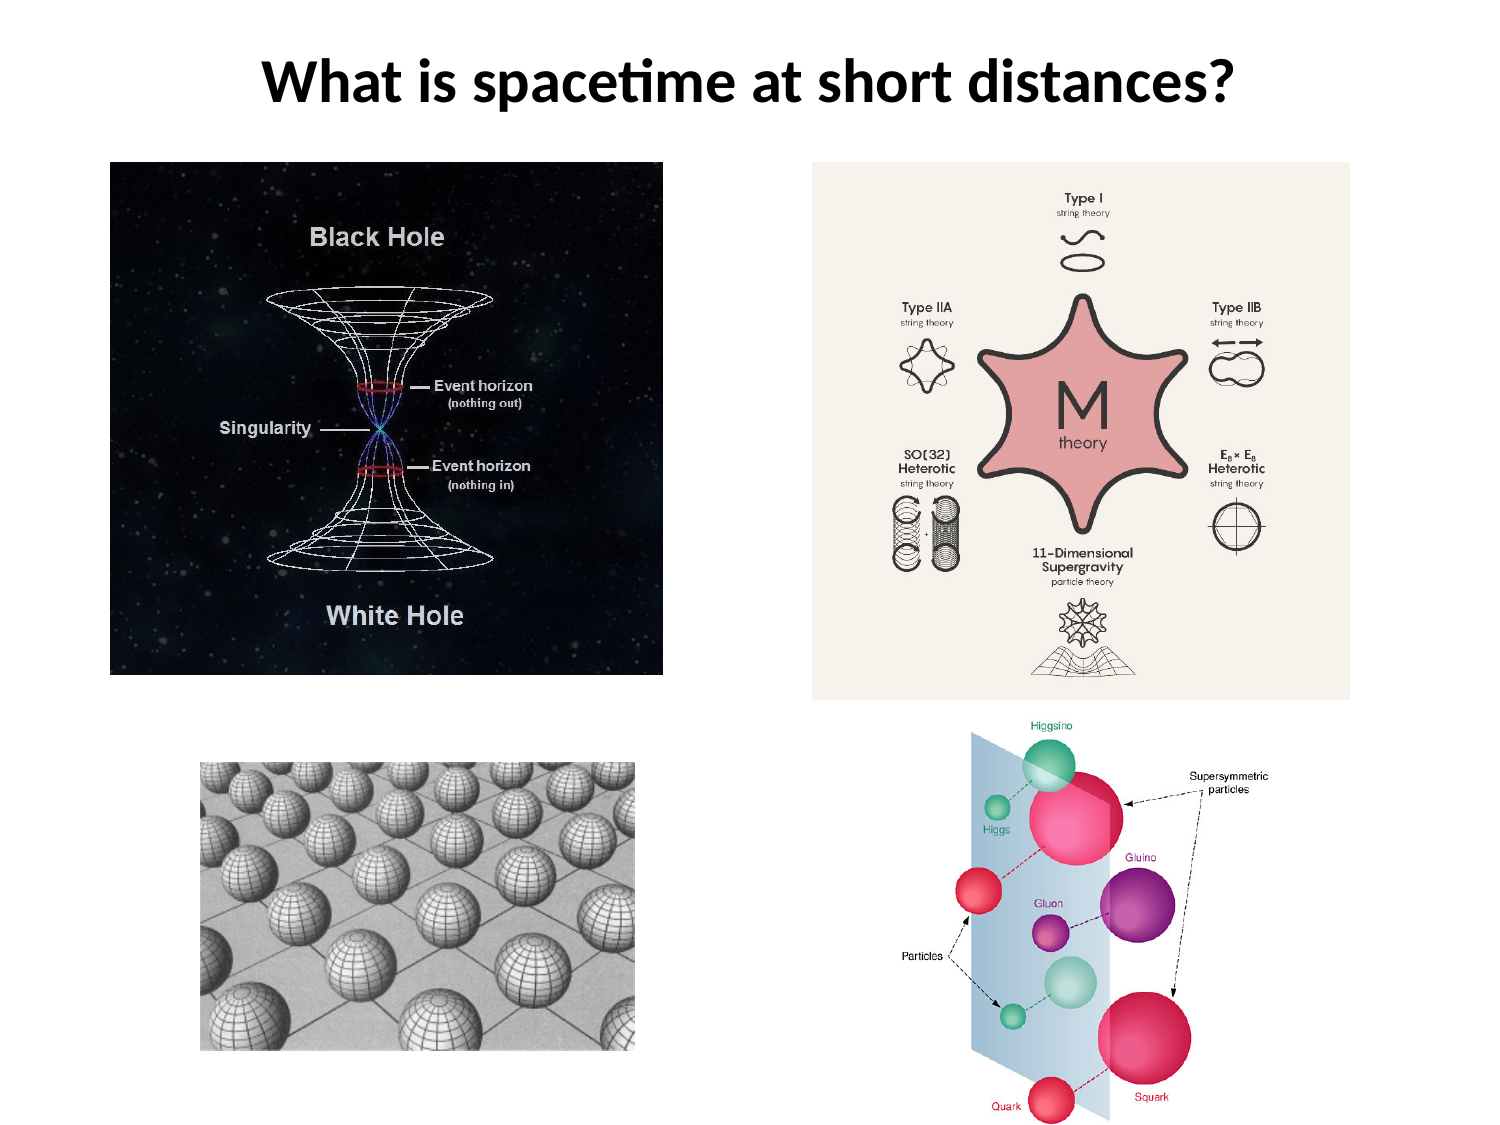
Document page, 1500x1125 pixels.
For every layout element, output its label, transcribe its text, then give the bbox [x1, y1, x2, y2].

text_box What is spacetime at short distances? [243, 32, 1257, 117]
picture [199, 762, 635, 1051]
picture [110, 162, 663, 676]
picture [812, 162, 1351, 701]
picture [899, 718, 1269, 1125]
